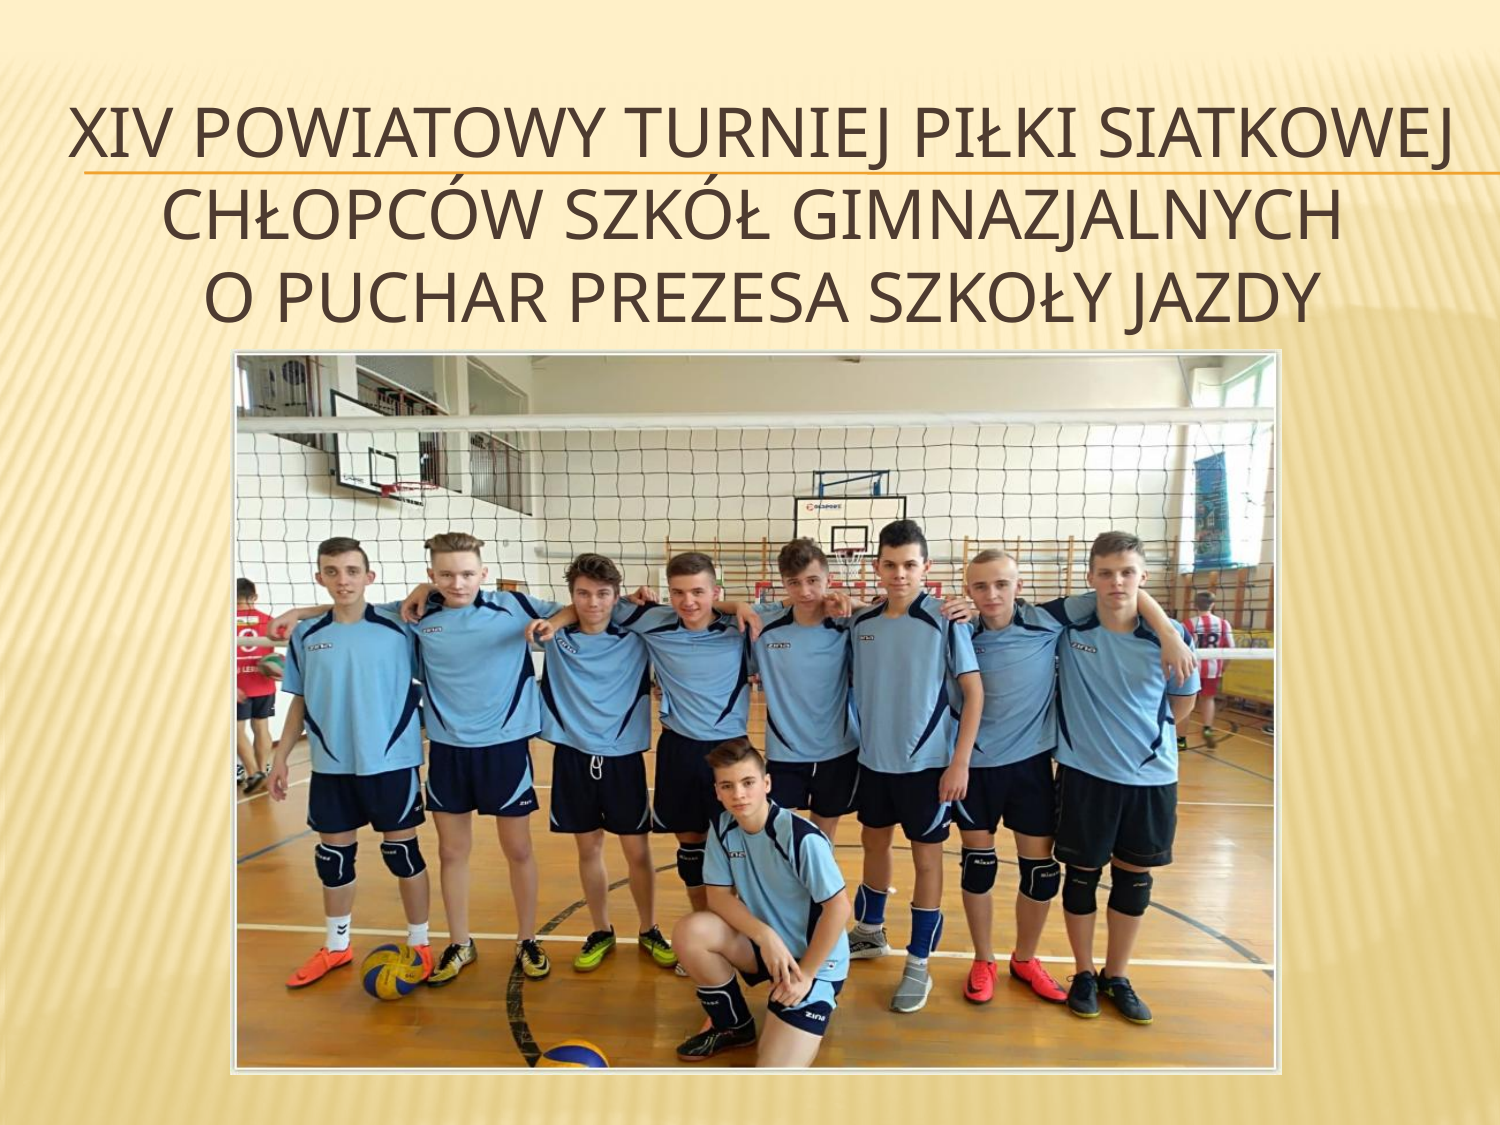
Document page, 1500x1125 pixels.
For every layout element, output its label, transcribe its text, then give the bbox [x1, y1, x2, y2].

picture [229, 349, 1282, 1076]
title XIV Powiatowy Turniej Piłki Siatkowej Chłopców Szkół Gimnazjalnych o Puchar Prezesa Szkoły Jazdy [50, 75, 1475, 350]
